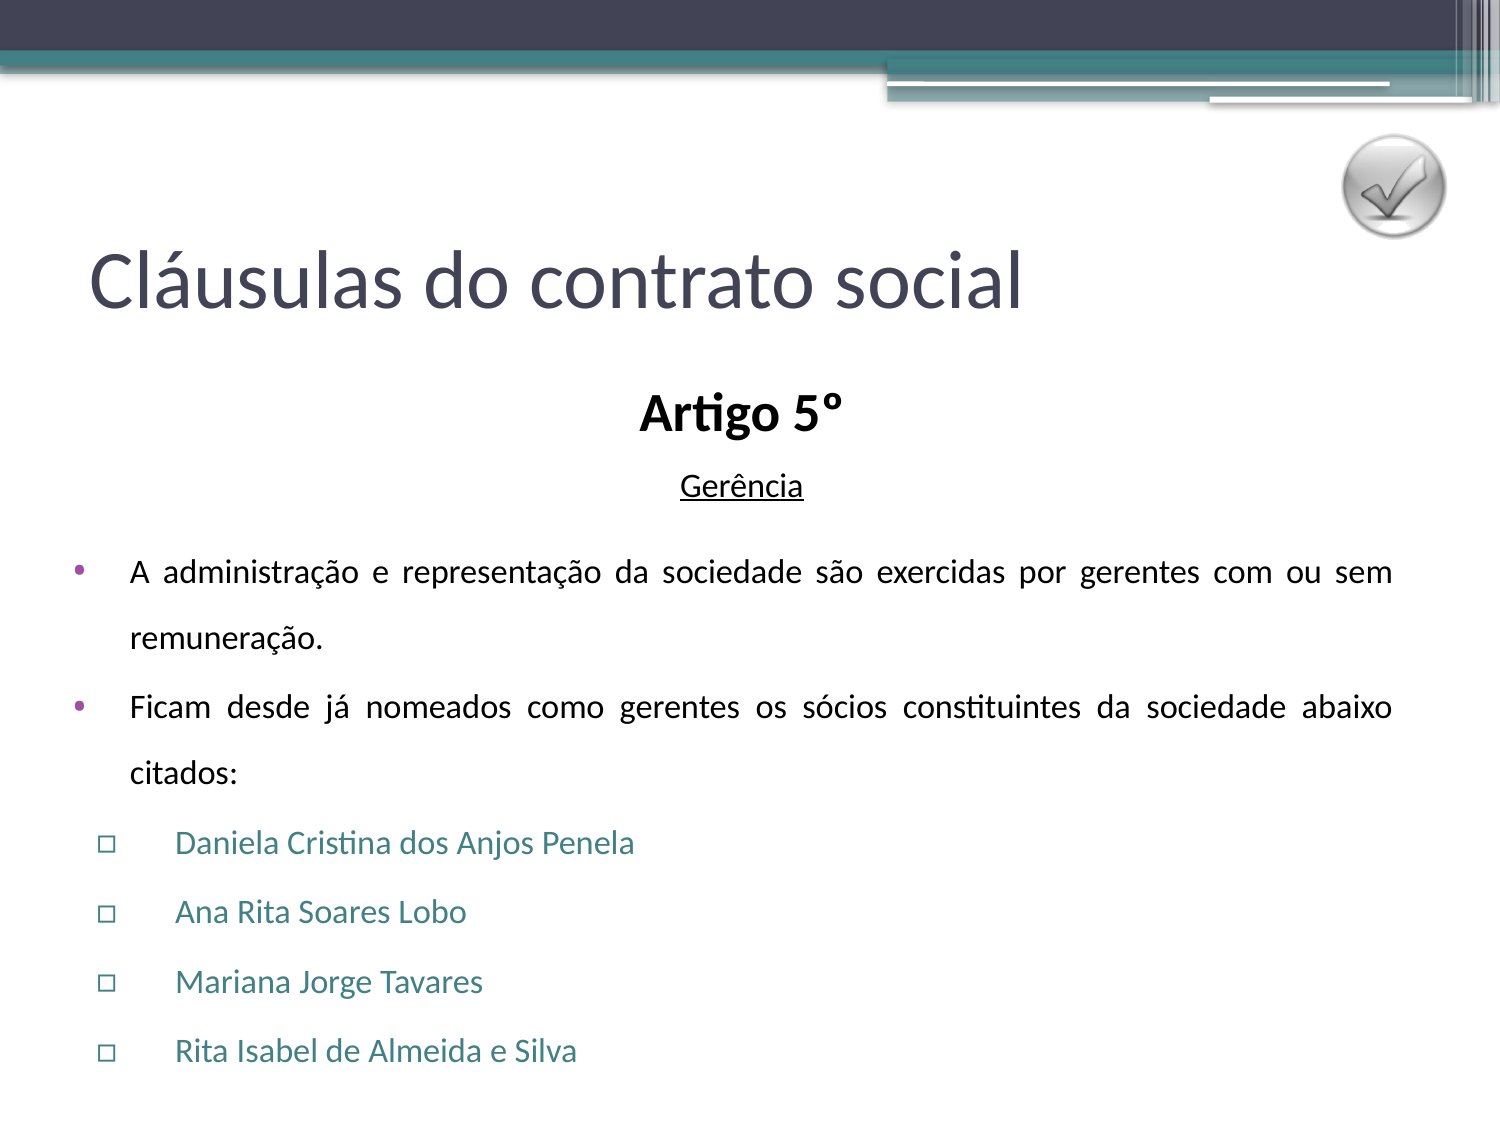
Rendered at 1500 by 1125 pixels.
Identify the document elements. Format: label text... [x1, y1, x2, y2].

picture [1335, 128, 1454, 245]
title Cláusulas do contrato social [75, 187, 1425, 363]
list Artigo 5º Gerência A administração e representação da sociedade são exercidas por gerentes com ou sem remuneração. Ficam desde já nomeados como gerentes os sócios constituintes da sociedade abaixo citados: Daniela Cristina dos Anjos Penela Ana Rita Soares Lobo Mariana Jorge Tavares Rita Isabel de Almeida e Silva [58, 368, 1409, 1079]
